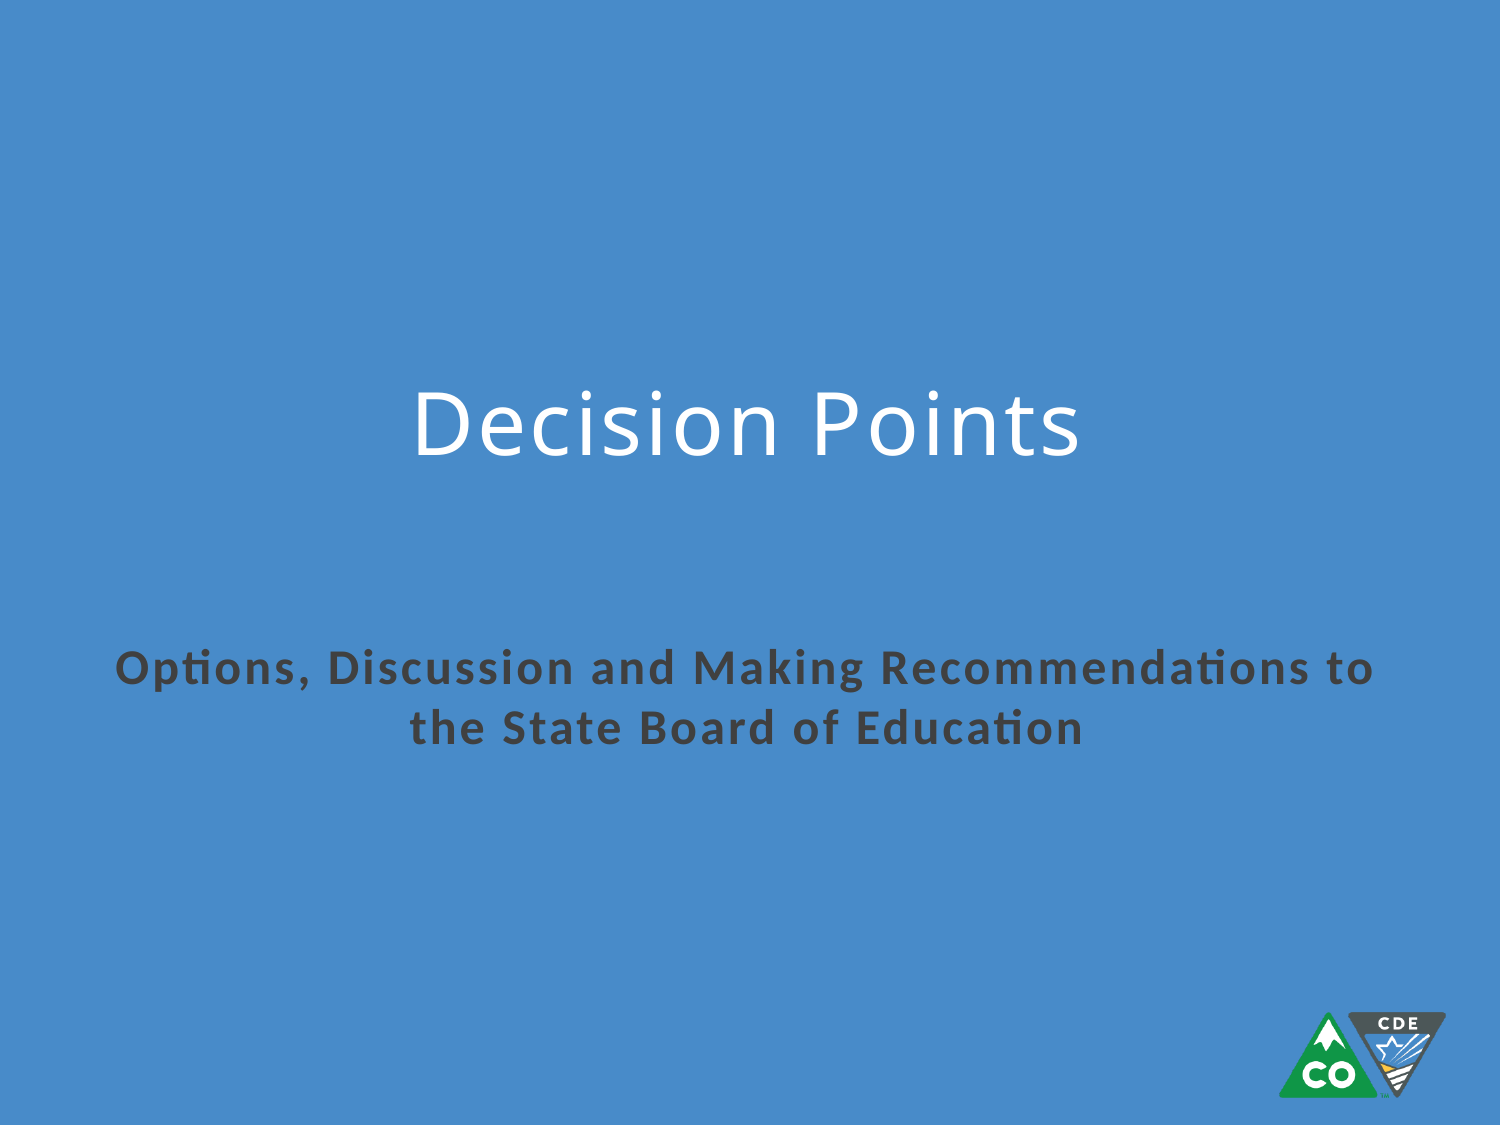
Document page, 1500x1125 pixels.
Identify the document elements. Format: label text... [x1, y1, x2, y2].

title Decision Points [62, 285, 1431, 556]
list Options, Discussion and Making Recommendations to the State Board of Education [62, 559, 1431, 830]
